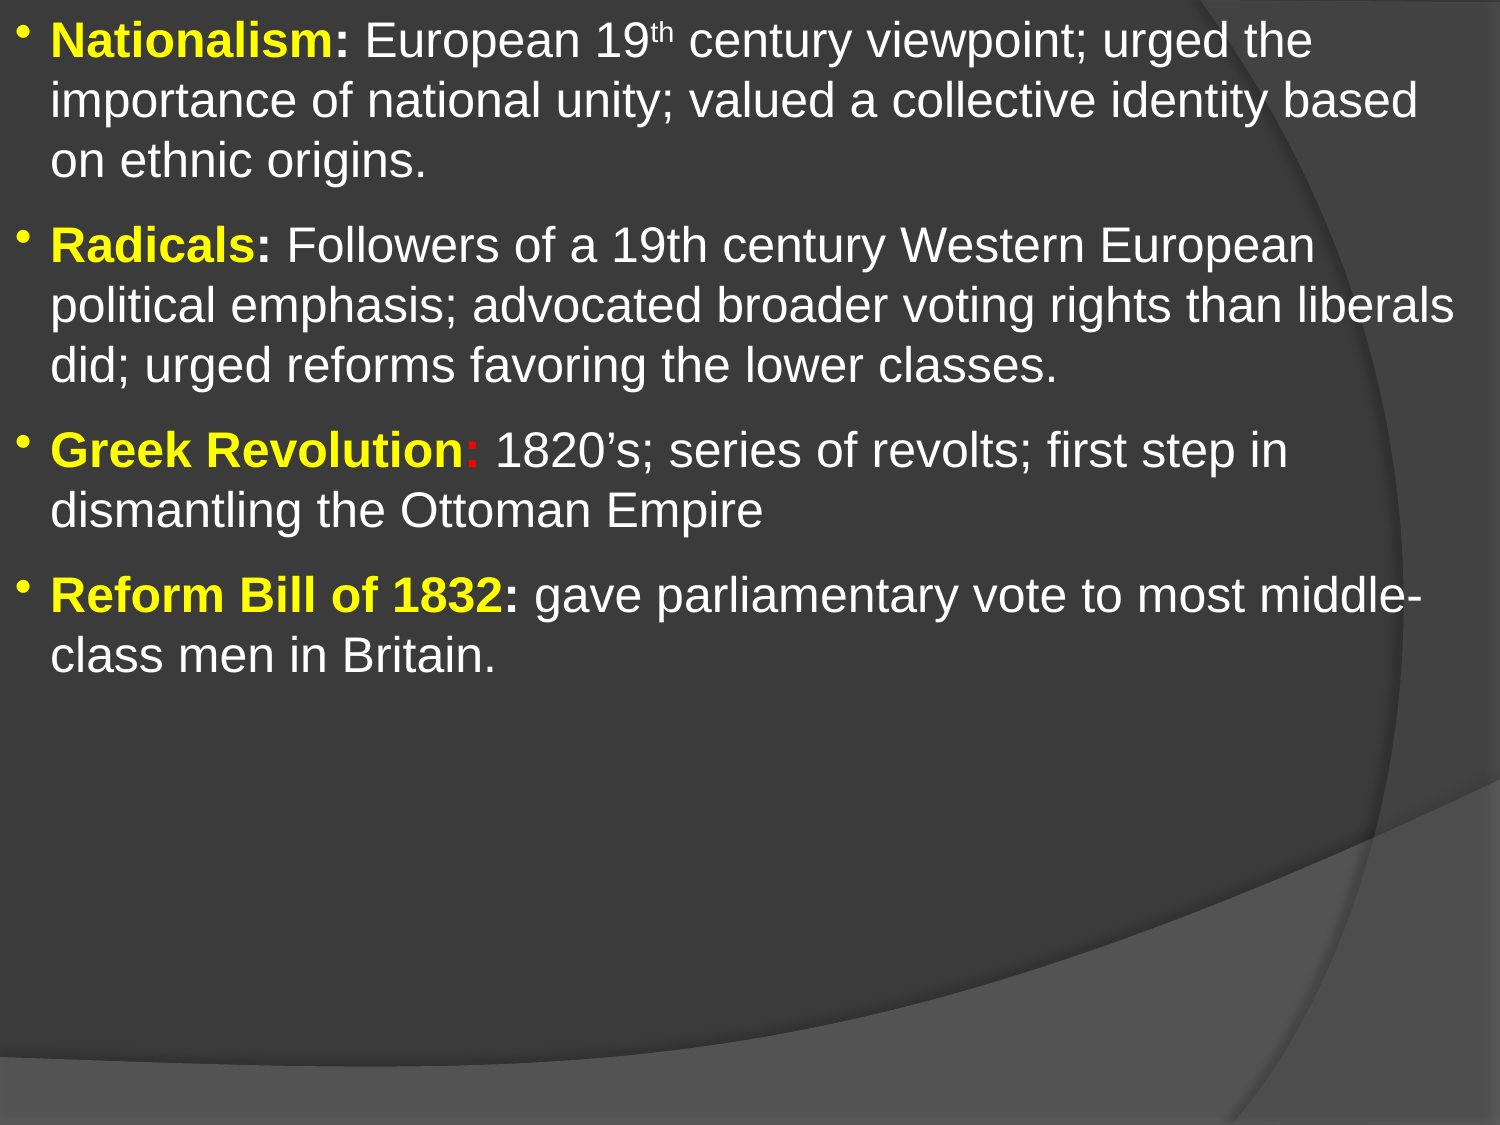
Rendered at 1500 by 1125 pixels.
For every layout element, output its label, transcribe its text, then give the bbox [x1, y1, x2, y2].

text_box Nationalism: European 19th century viewpoint; urged the importance of national unity; valued a collective identity based on ethnic origins. Radicals: Followers of a 19th century Western European political emphasis; advocated broader voting rights than liberals did; urged reforms favoring the lower classes. Greek Revolution: 1820’s; series of revolts; first step in dismantling the Ottoman Empire Reform Bill of 1832: gave parliamentary vote to most middle-class men in Britain. [0, 0, 1500, 690]
